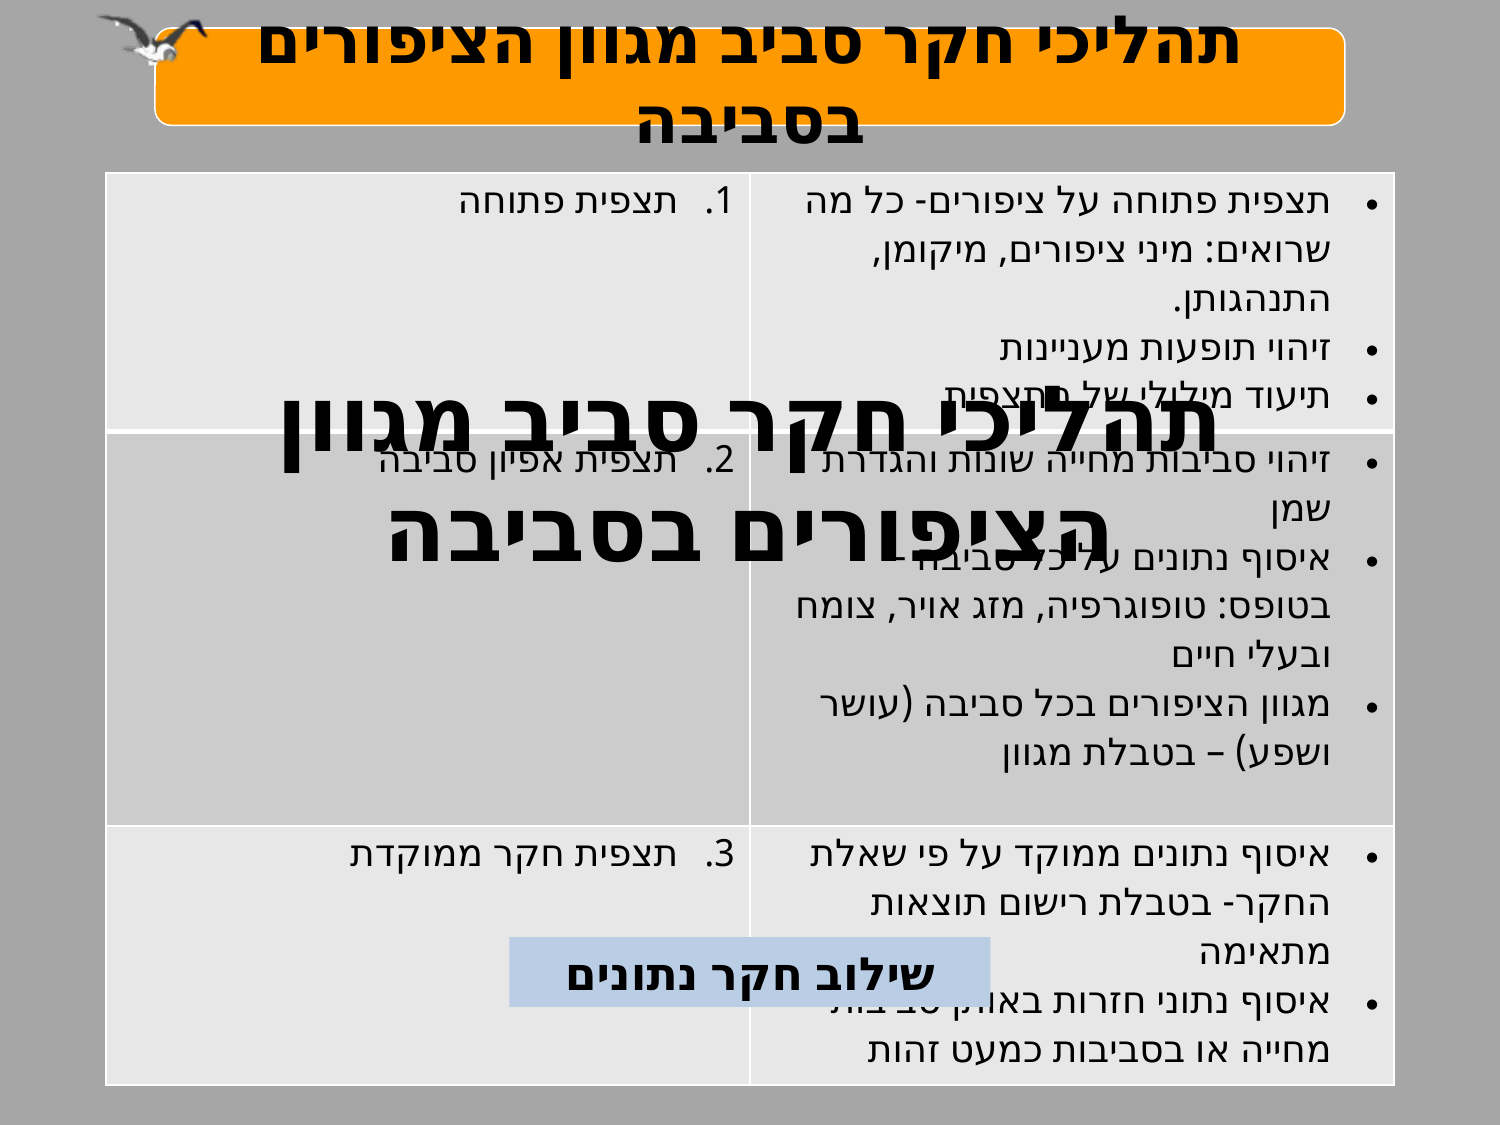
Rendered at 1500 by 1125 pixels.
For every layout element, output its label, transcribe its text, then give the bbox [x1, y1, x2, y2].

text_box תהליכי חקר סביב מגוון הציפורים בסביבה [221, 27, 1345, 126]
title תהליכי חקר סביב מגוון הציפורים בסביבה [112, 349, 1388, 591]
table_cell זיהוי סביבות מחייה שונות והגדרת שמן איסוף נתונים על כל סביבה – בטופס: טופוגרפיה, מזג אויר, צומח ובעלי חיים מגוון הציפורים בכל סביבה (עושר ושפע) – בטבלת מגוון [751, 434, 1393, 825]
text_box [89, 7, 221, 146]
table_cell תצפית חקר ממוקדת [107, 827, 749, 1084]
text_box שילוב חקר נתונים [509, 937, 991, 1007]
table_header תצפית פתוחה על ציפורים- כל מה שרואים: מיני ציפורים, מיקומן, התנהגותן. זיהוי תופעות מעניינות תיעוד מילולי של התצפית [751, 174, 1393, 429]
table_header תצפית פתוחה [107, 174, 749, 429]
table_cell איסוף נתונים ממוקד על פי שאלת החקר- בטבלת רישום תוצאות מתאימה איסוף נתוני חזרות באותן סביבות מחייה או בסביבות כמעט זהות [751, 827, 1393, 1084]
table_cell תצפית אפיון סביבה [107, 434, 749, 825]
